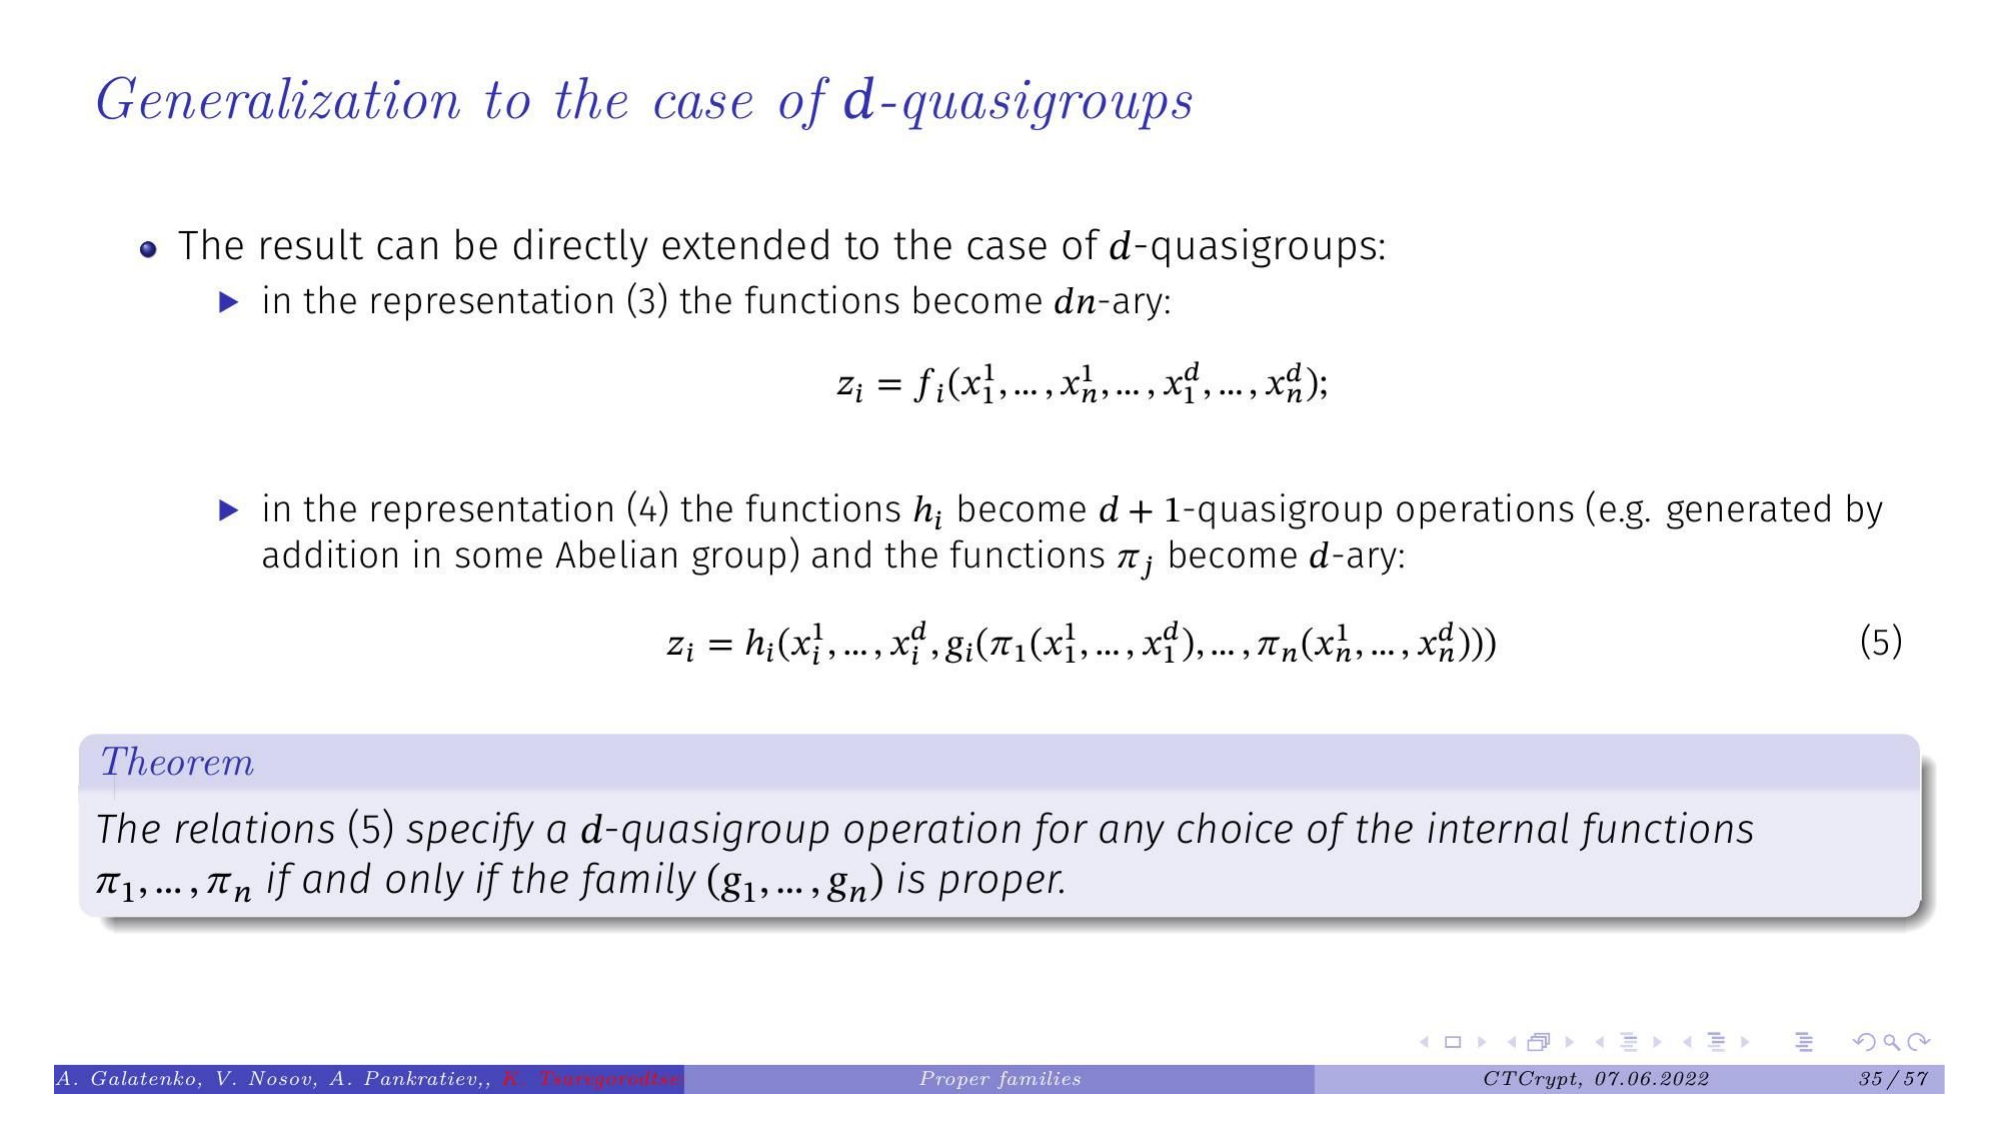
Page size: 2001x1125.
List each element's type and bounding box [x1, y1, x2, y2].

picture [54, 30, 1945, 1094]
